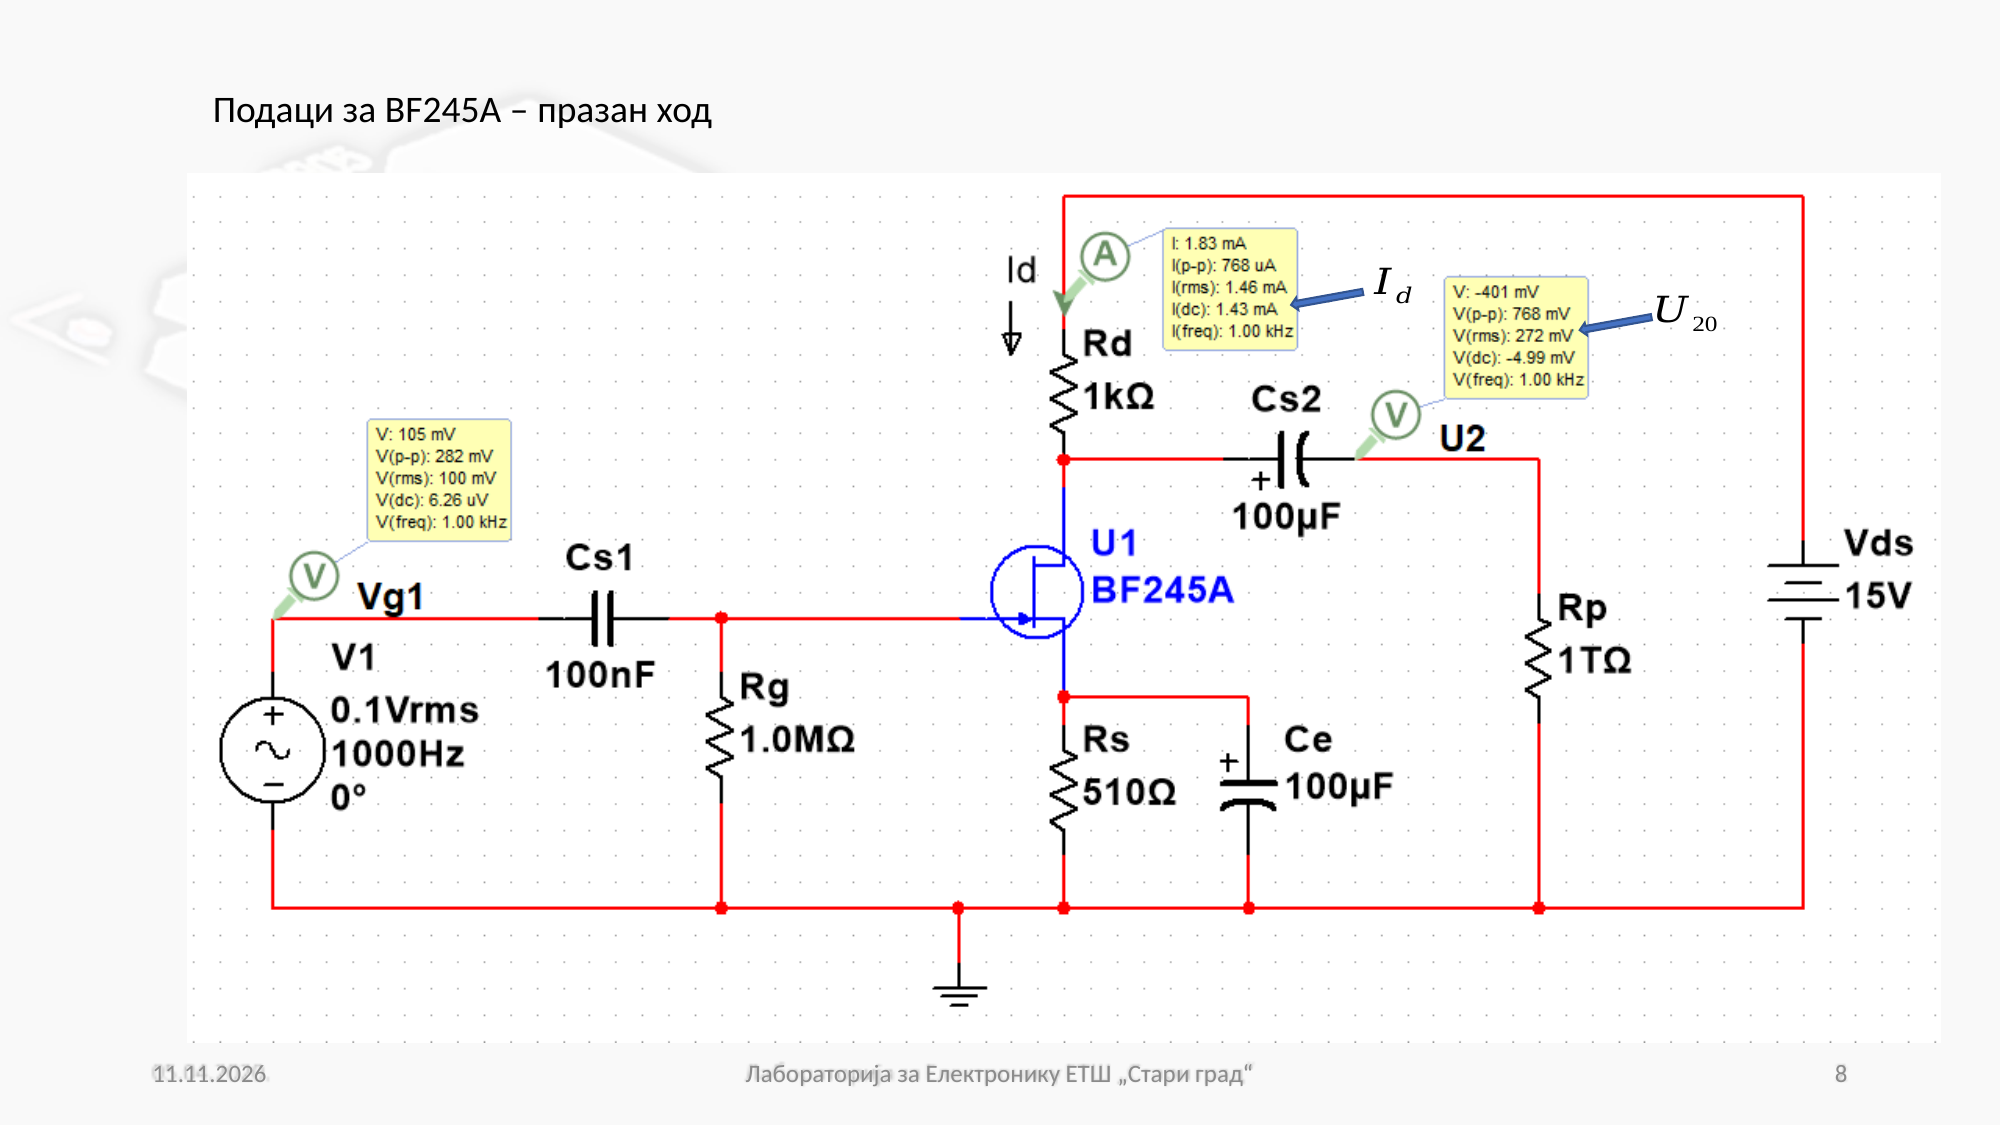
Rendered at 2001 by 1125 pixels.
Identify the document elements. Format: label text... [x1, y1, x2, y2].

footer Лабораторија за Електронику ЕТШ „Стари град“ [662, 1043, 1338, 1103]
text_box Подаци за BF245A – празан ход [198, 77, 1495, 138]
picture [187, 173, 1941, 1043]
slide_number 8 [1412, 1043, 1863, 1103]
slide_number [137, 1042, 588, 1103]
